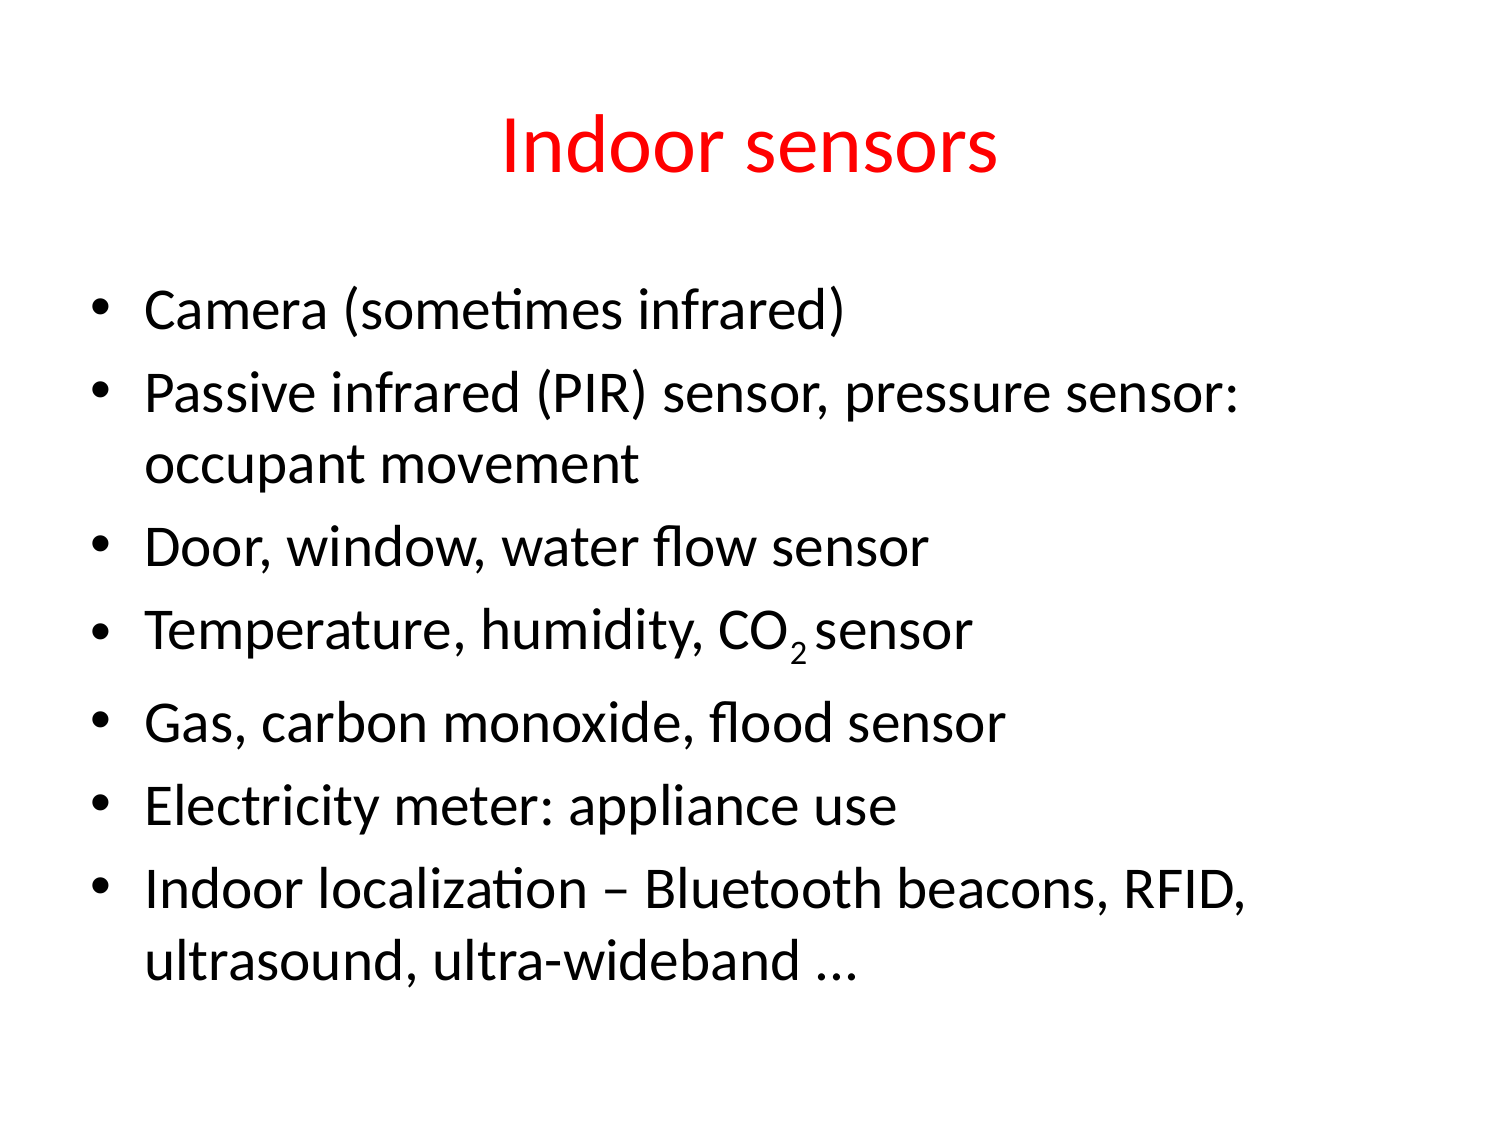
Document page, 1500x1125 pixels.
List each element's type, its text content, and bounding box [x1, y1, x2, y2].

list Camera (sometimes infrared) Passive infrared (PIR) sensor, pressure sensor: occupant movement Door, window, water flow sensor Temperature, humidity, CO2 sensor Gas, carbon monoxide, flood sensor Electricity meter: appliance use Indoor localization – Bluetooth beacons, RFID, ultrasound, ultra-wideband ... [75, 262, 1425, 1005]
title Indoor sensors [75, 45, 1425, 233]
